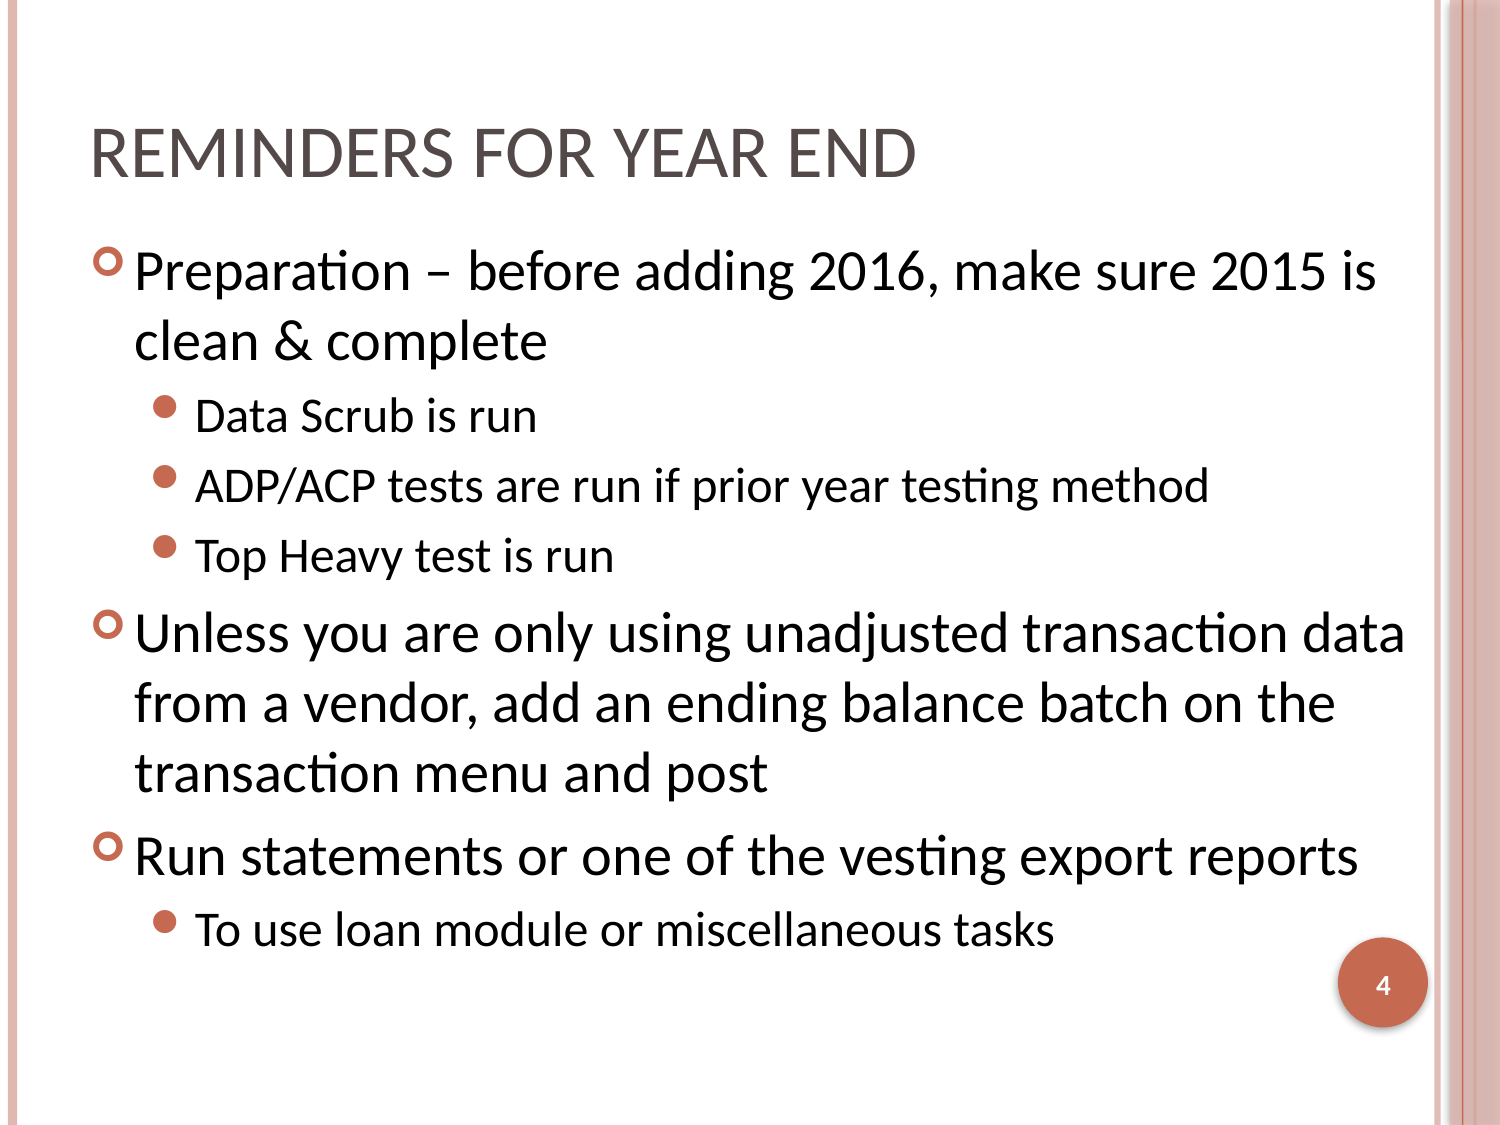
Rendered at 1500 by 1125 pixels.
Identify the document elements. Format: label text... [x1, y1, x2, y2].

title Reminders for Year End [75, 62, 1413, 200]
list Preparation – before adding 2016, make sure 2015 is clean & complete Data Scrub is run ADP/ACP tests are run if prior year testing method Top Heavy test is run Unless you are only using unadjusted transaction data from a vendor, add an ending balance batch on the transaction menu and post Run statements or one of the vesting export reports To use loan module or miscellaneous tasks [75, 224, 1438, 988]
slide_number 4 [1333, 940, 1434, 1027]
